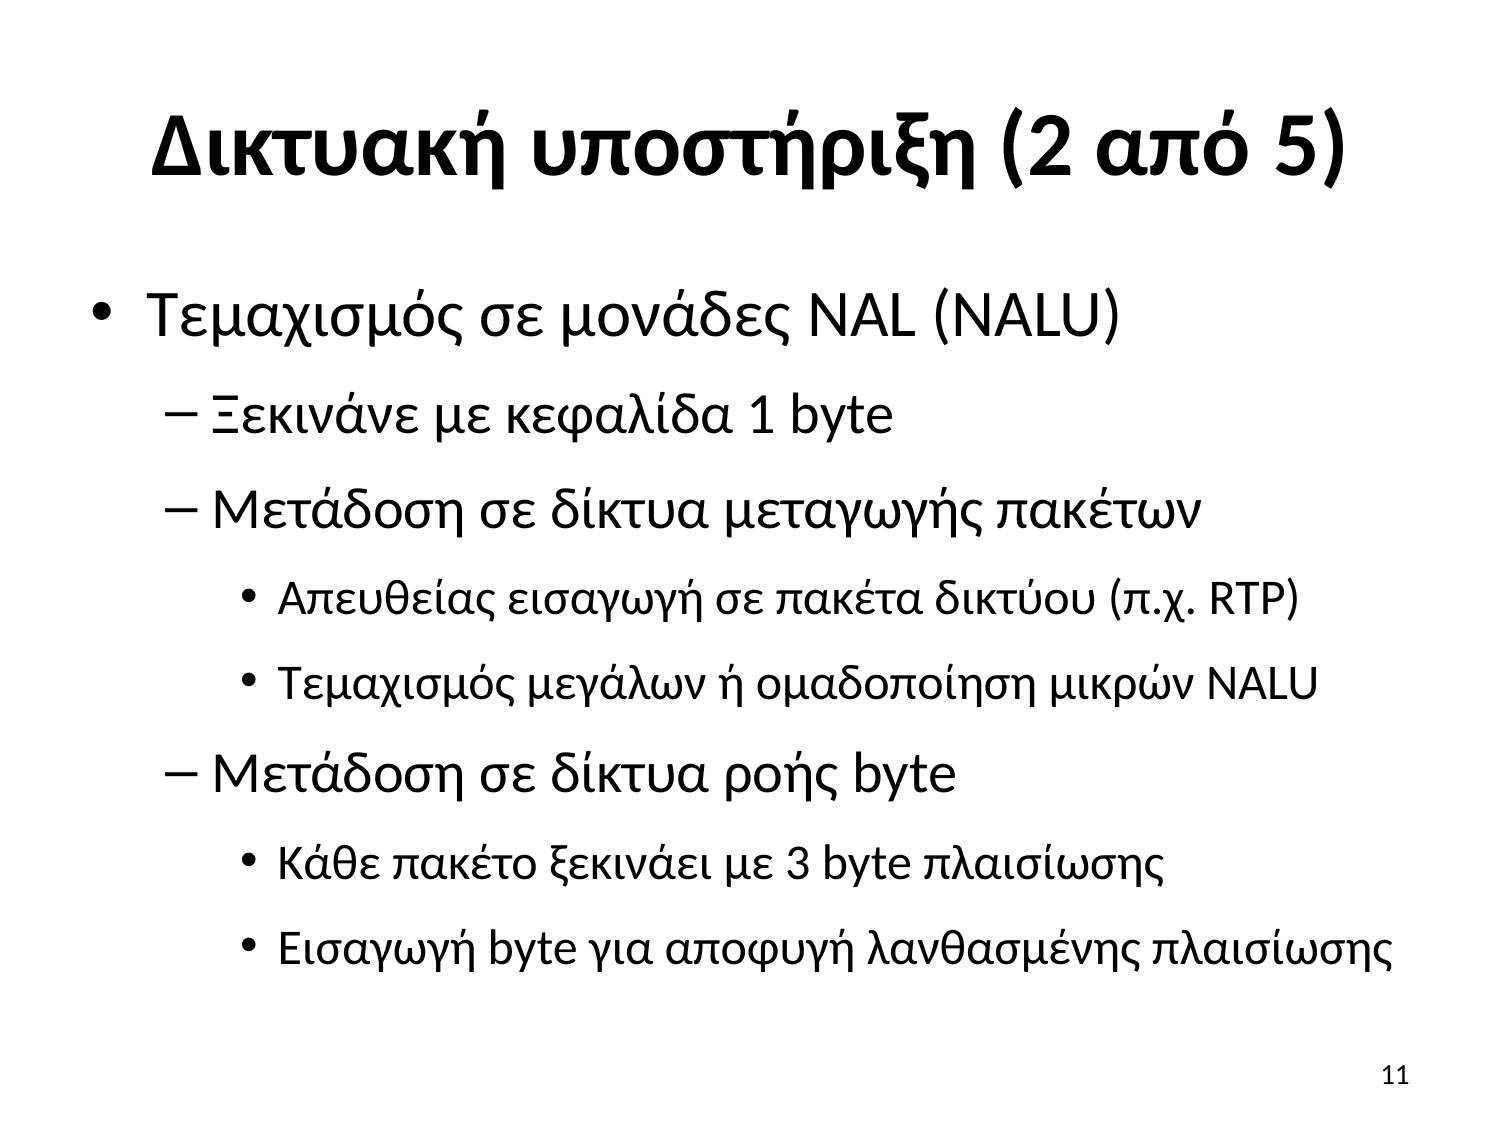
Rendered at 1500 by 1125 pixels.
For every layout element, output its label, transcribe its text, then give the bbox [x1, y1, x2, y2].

slide_number 11 [1074, 1042, 1425, 1103]
list Τεμαχισμός σε μονάδες NAL (NALU) Ξεκινάνε με κεφαλίδα 1 byte Μετάδοση σε δίκτυα μεταγωγής πακέτων Απευθείας εισαγωγή σε πακέτα δικτύου (π.χ. RTP) Τεμαχισμός μεγάλων ή ομαδοποίηση μικρών NALU Μετάδοση σε δίκτυα ροής byte Κάθε πακέτο ξεκινάει με 3 byte πλαισίωσης Εισαγωγή byte για αποφυγή λανθασμένης πλαισίωσης [75, 262, 1425, 1005]
title Δικτυακή υποστήριξη (2 από 5) [75, 45, 1425, 233]
